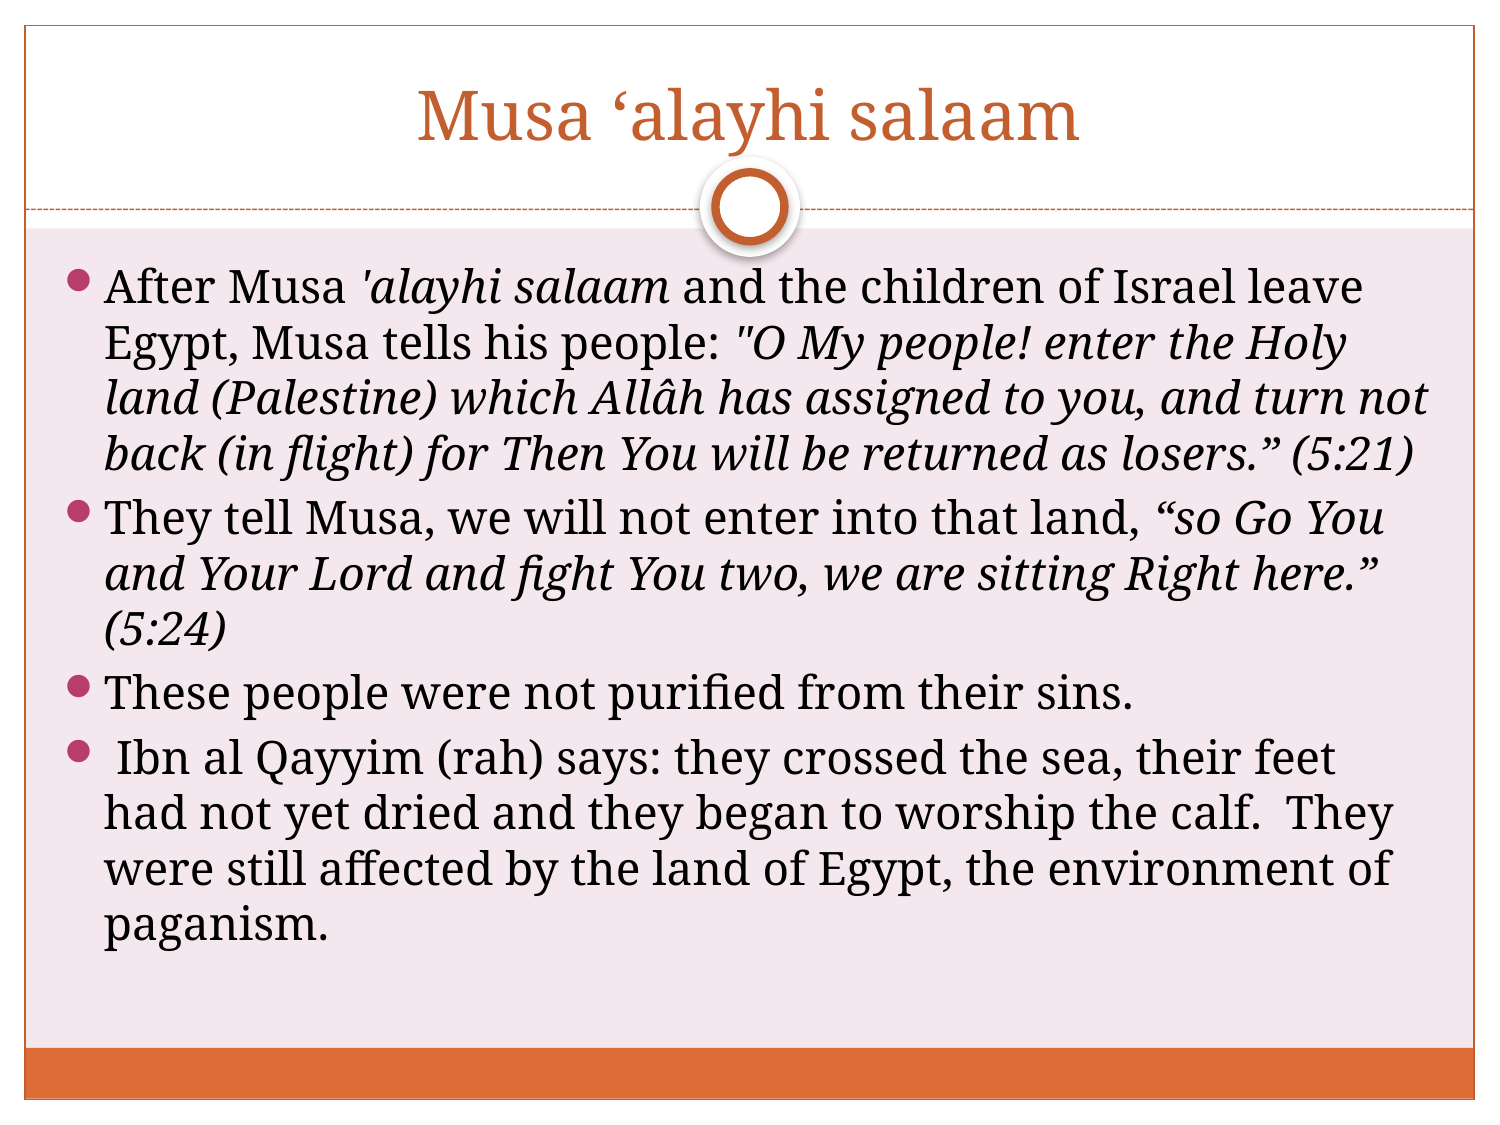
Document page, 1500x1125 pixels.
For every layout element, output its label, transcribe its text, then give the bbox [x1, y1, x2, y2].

list After Musa 'alayhi salaam and the children of Israel leave Egypt, Musa tells his people: "O My people! enter the Holy land (Palestine) which Allâh has assigned to you, and turn not back (in flight) for Then You will be returned as losers.” (5:21) They tell Musa, we will not enter into that land, “so Go You and Your Lord and fight You two, we are sitting Right here.” (5:24) These people were not purified from their sins. Ibn al Qayyim (rah) says: they crossed the sea, their feet had not yet dried and they began to worship the calf. They were still affected by the land of Egypt, the environment of paganism. [49, 250, 1445, 1001]
title Musa ‘alayhi salaam [49, 37, 1450, 162]
